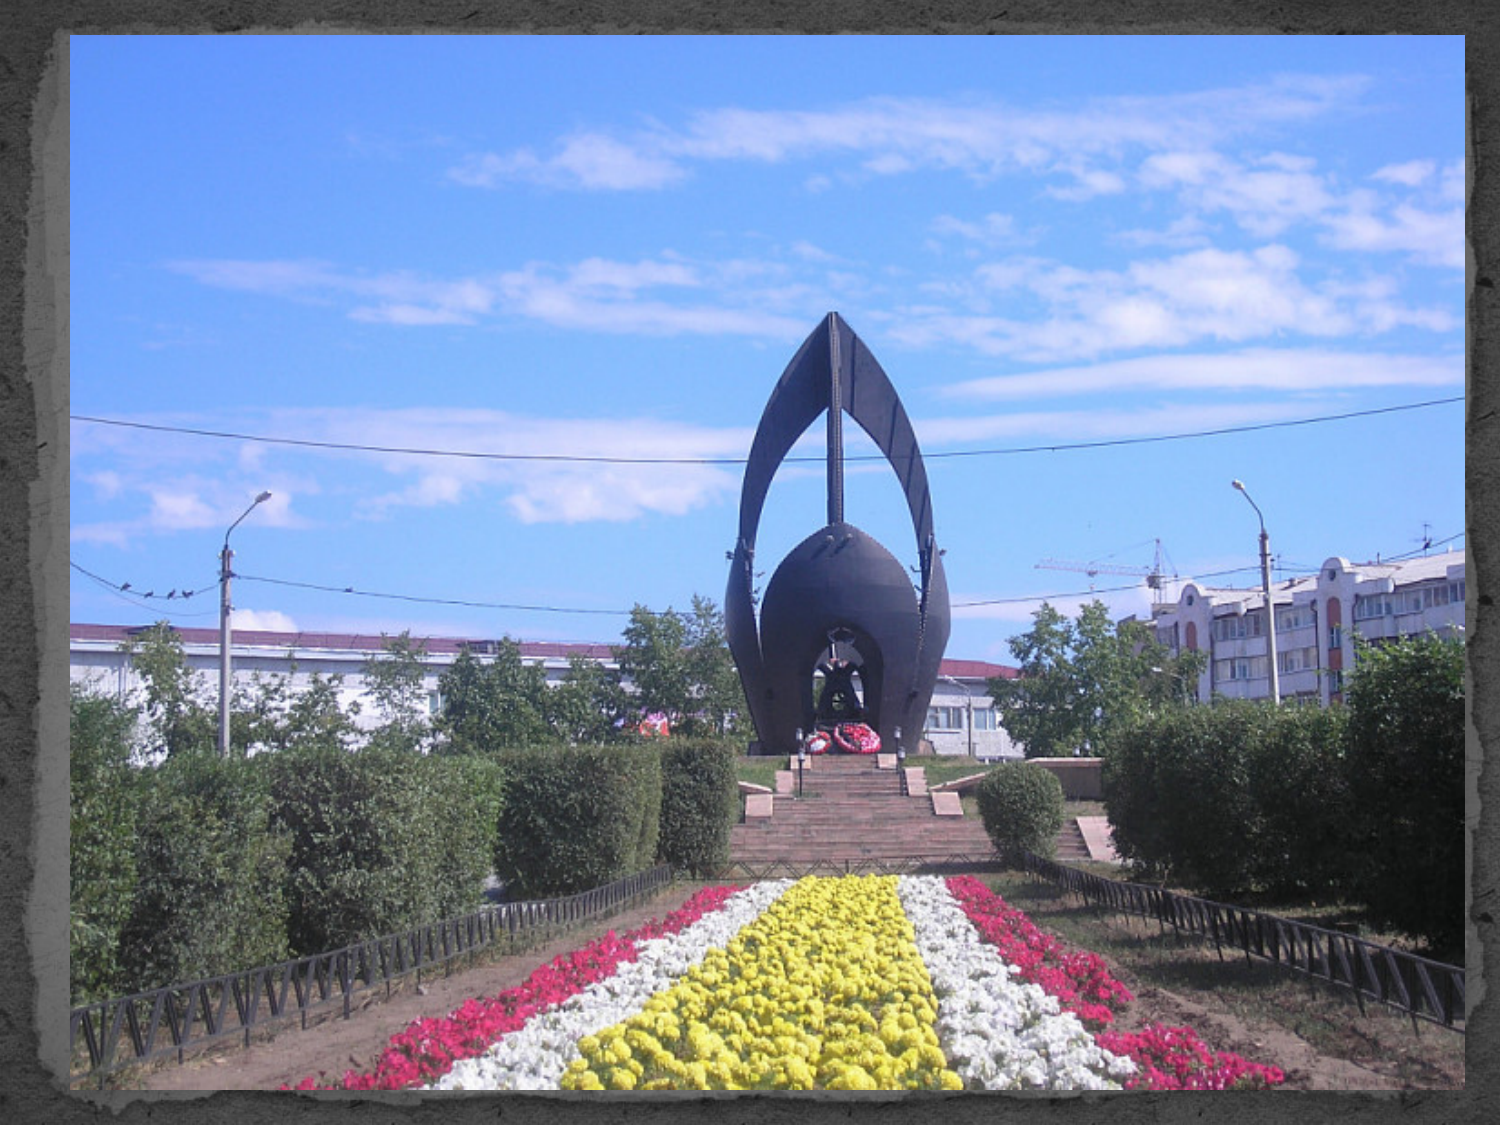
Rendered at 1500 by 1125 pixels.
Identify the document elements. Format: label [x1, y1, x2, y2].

list [74, 38, 1462, 1087]
